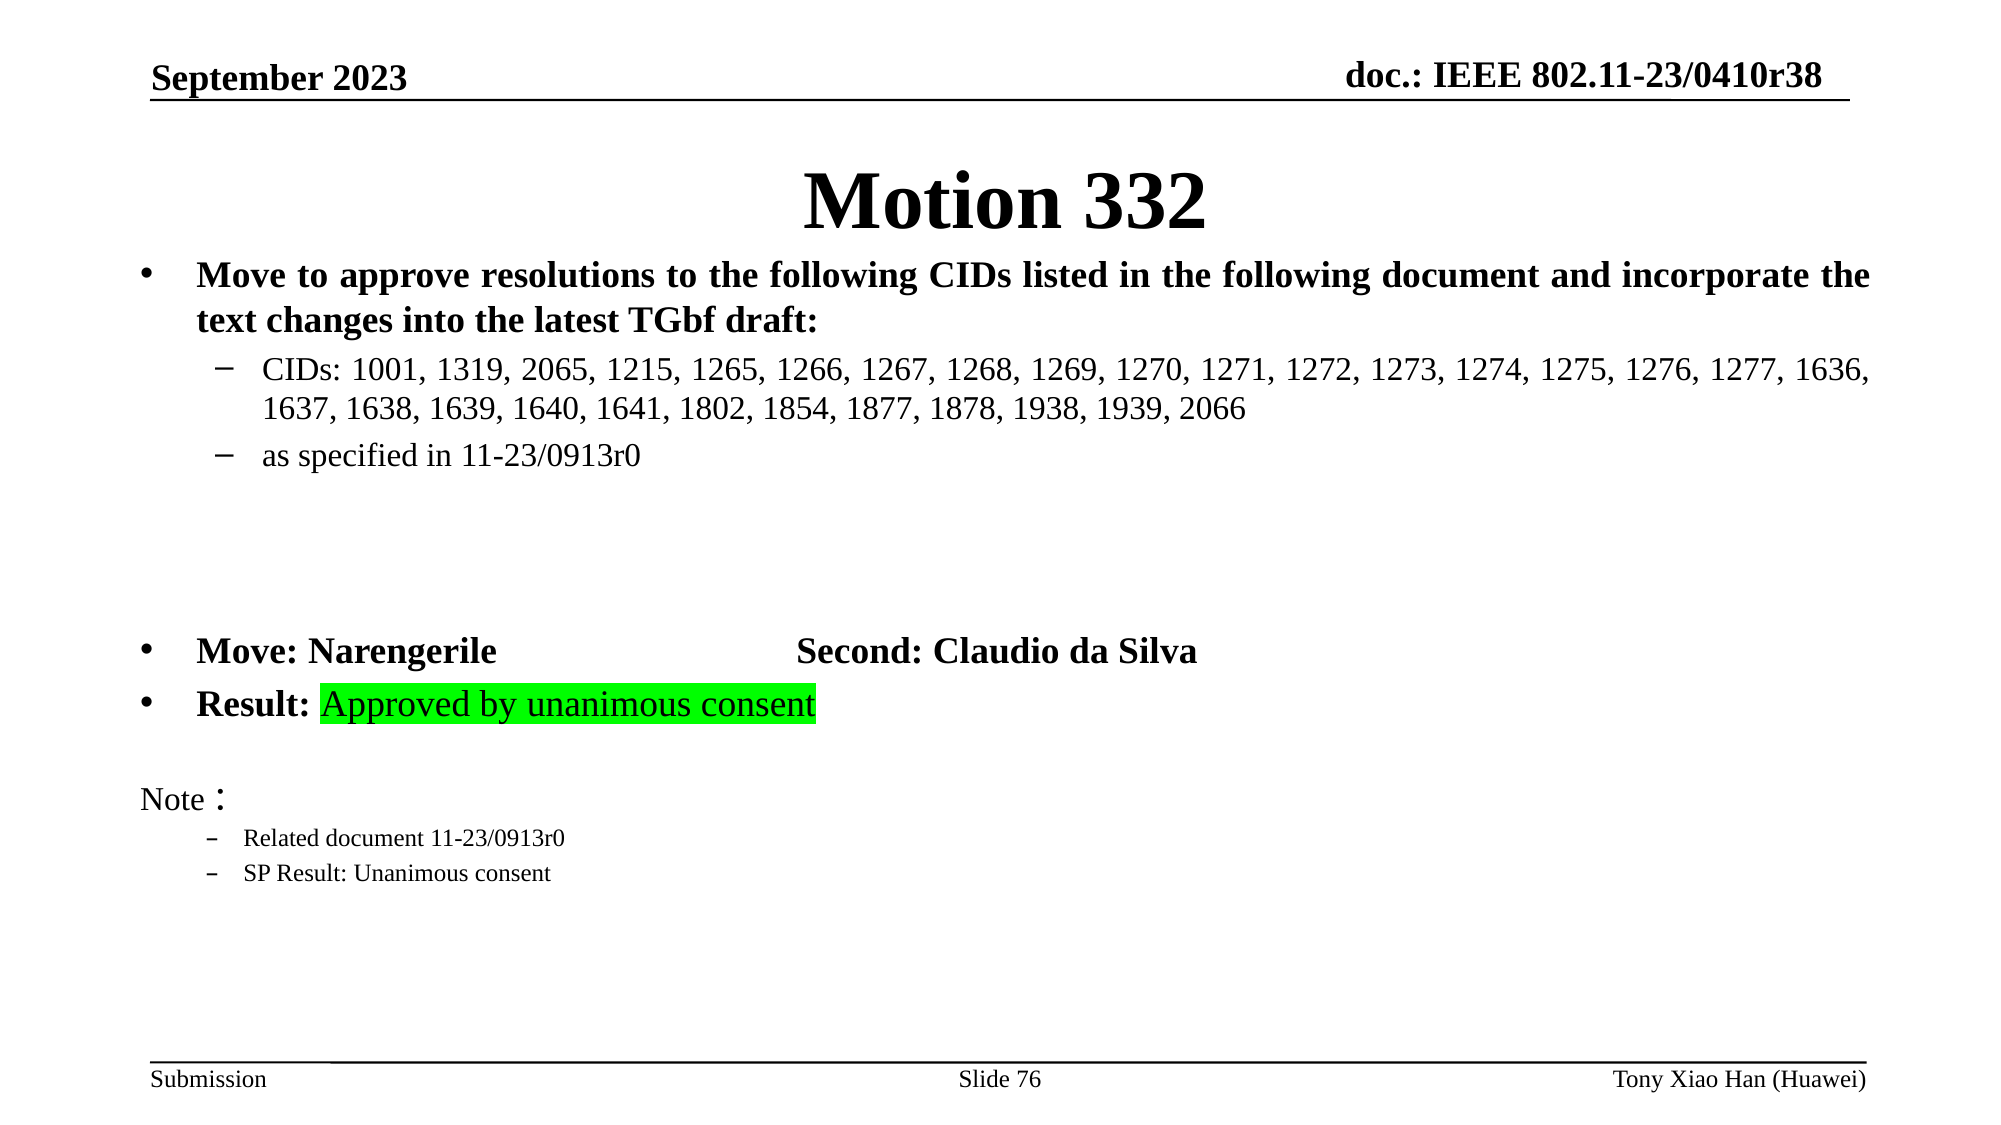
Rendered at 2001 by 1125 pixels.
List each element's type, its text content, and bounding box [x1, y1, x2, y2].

text_box Move to approve resolutions to the following CIDs listed in the following document and incorporate the text changes into the latest TGbf draft: CIDs: 1001, 1319, 2065, 1215, 1265, 1266, 1267, 1268, 1269, 1270, 1271, 1272, 1273, 1274, 1275, 1276, 1277, 1636, 1637, 1638, 1639, 1640, 1641, 1802, 1854, 1877, 1878, 1938, 1939, 2066 as specified in 11-23/0913r0 Move: Narengerile Second: Claudio da Silva Result: Approved by unanimous consent Note： Related document 11-23/0913r0 SP Result: Unanimous consent [125, 212, 1888, 900]
text_box Motion 332 [368, 137, 1644, 212]
